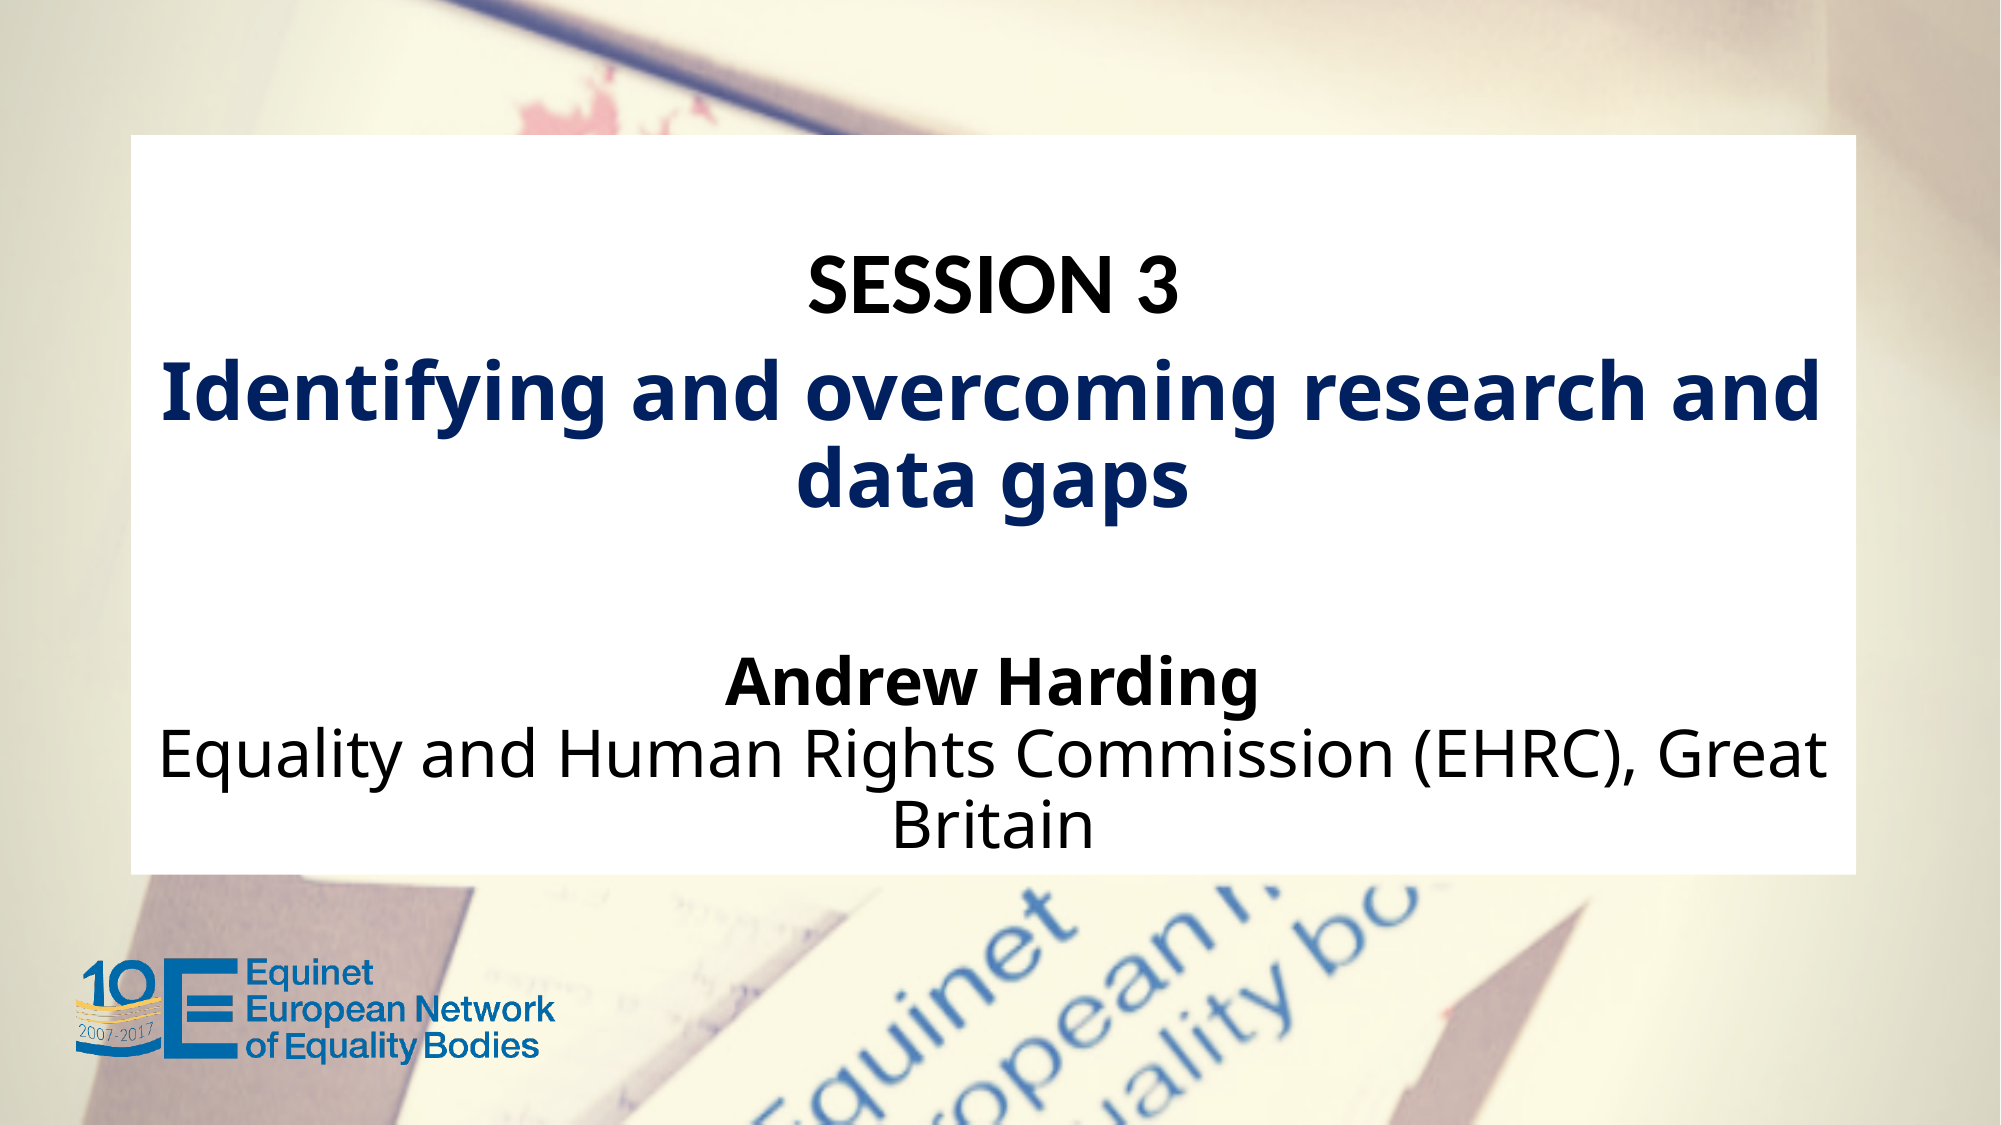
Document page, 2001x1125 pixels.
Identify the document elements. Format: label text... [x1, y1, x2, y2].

list SESSION 3 Identifying and overcoming research and data gaps Andrew Harding Equality and Human Rights Commission (EHRC), Great Britain [131, 135, 1857, 875]
picture [0, 0, 2001, 1125]
